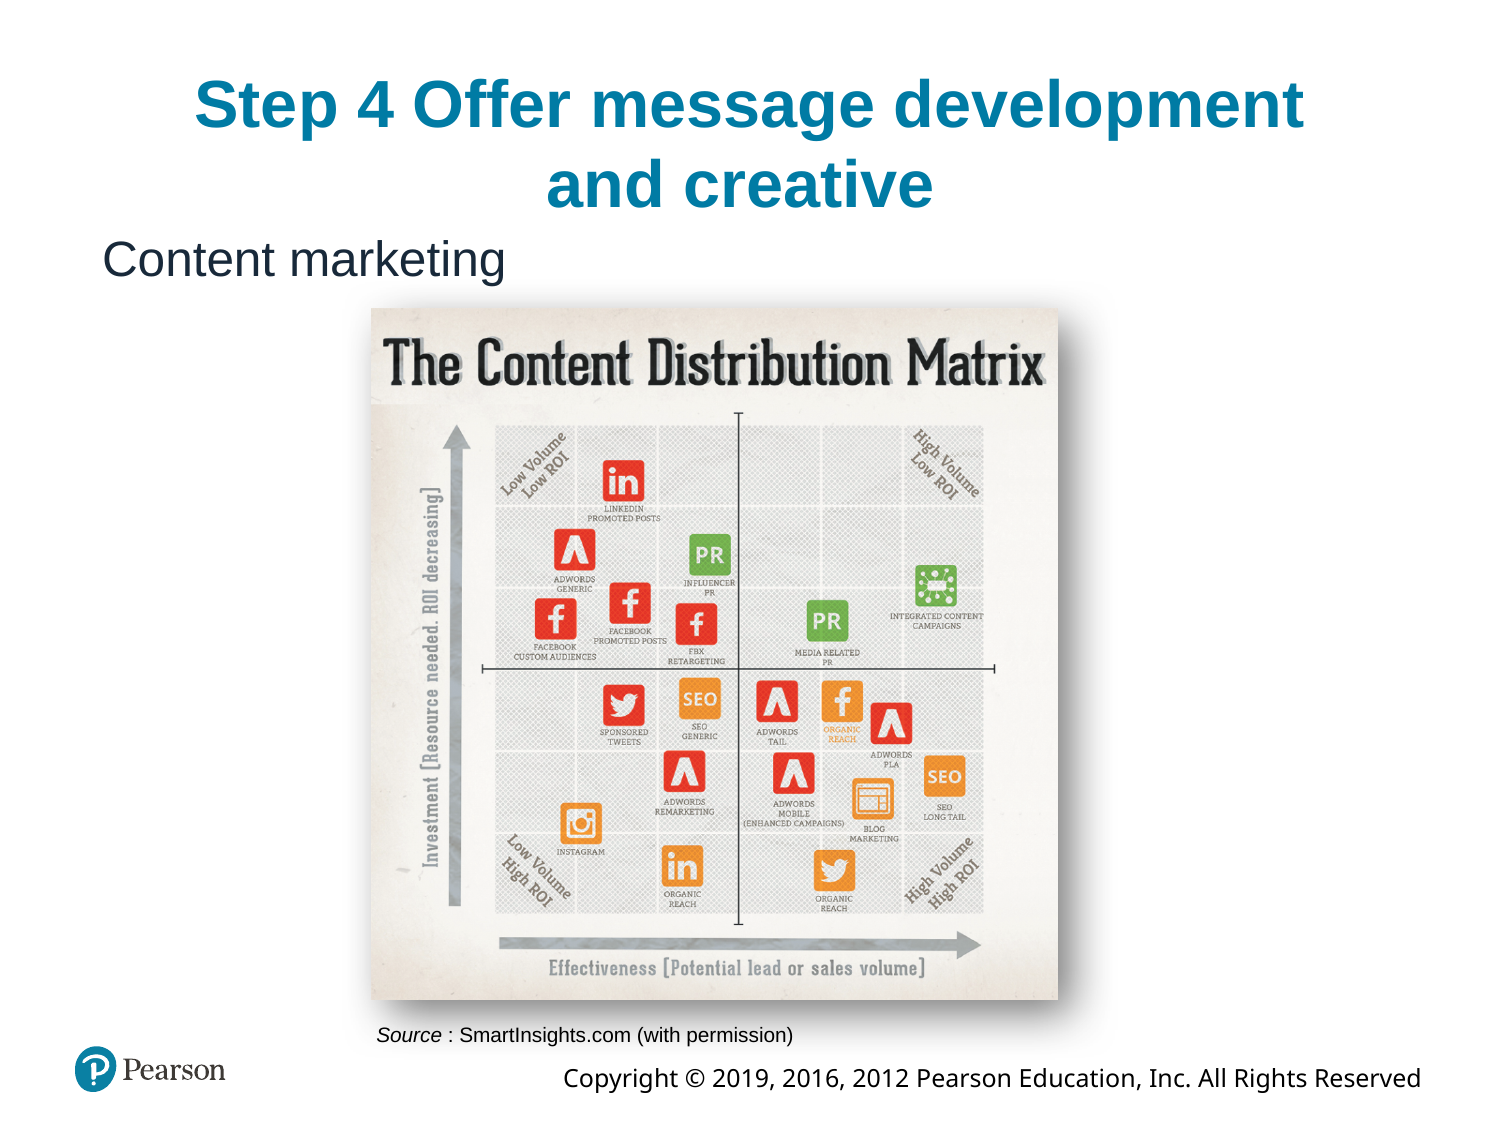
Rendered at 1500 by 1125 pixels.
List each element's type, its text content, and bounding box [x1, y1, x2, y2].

text_box Source : SmartInsights.com (with permission) [361, 1014, 809, 1055]
title Step 4 Offer message development and creative [136, 63, 1364, 219]
list Content marketing [87, 219, 550, 295]
picture [371, 308, 1058, 1000]
